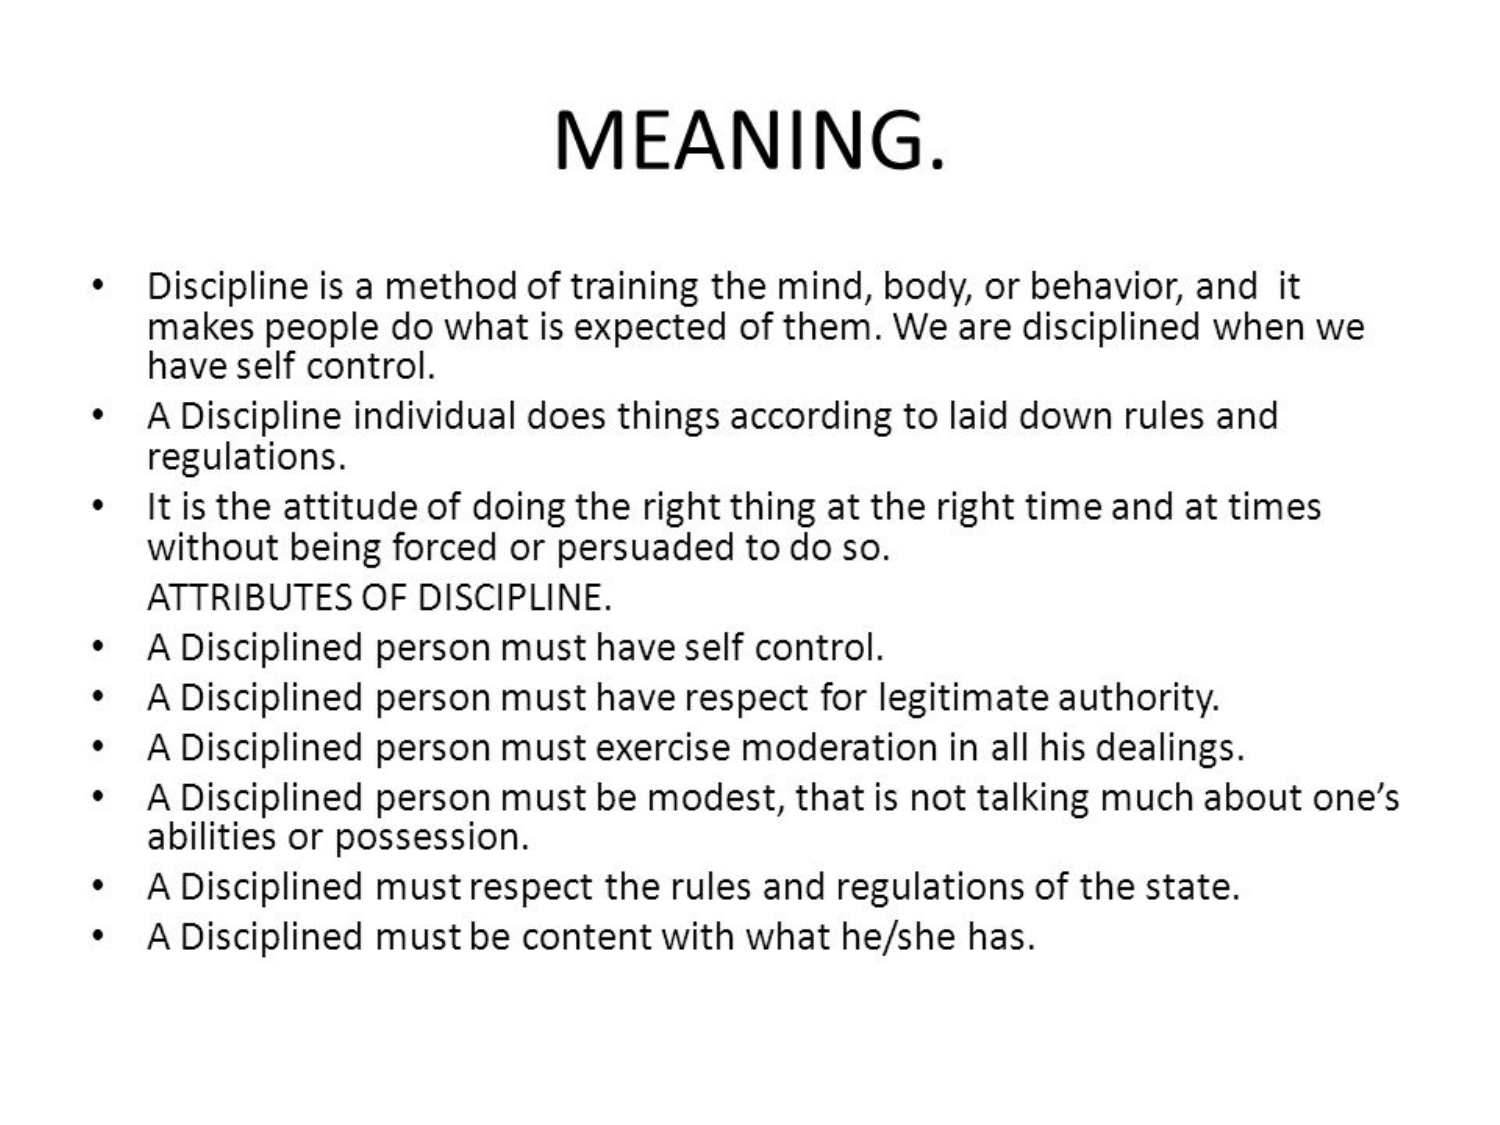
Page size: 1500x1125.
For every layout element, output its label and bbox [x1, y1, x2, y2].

list [0, 0, 1500, 1125]
